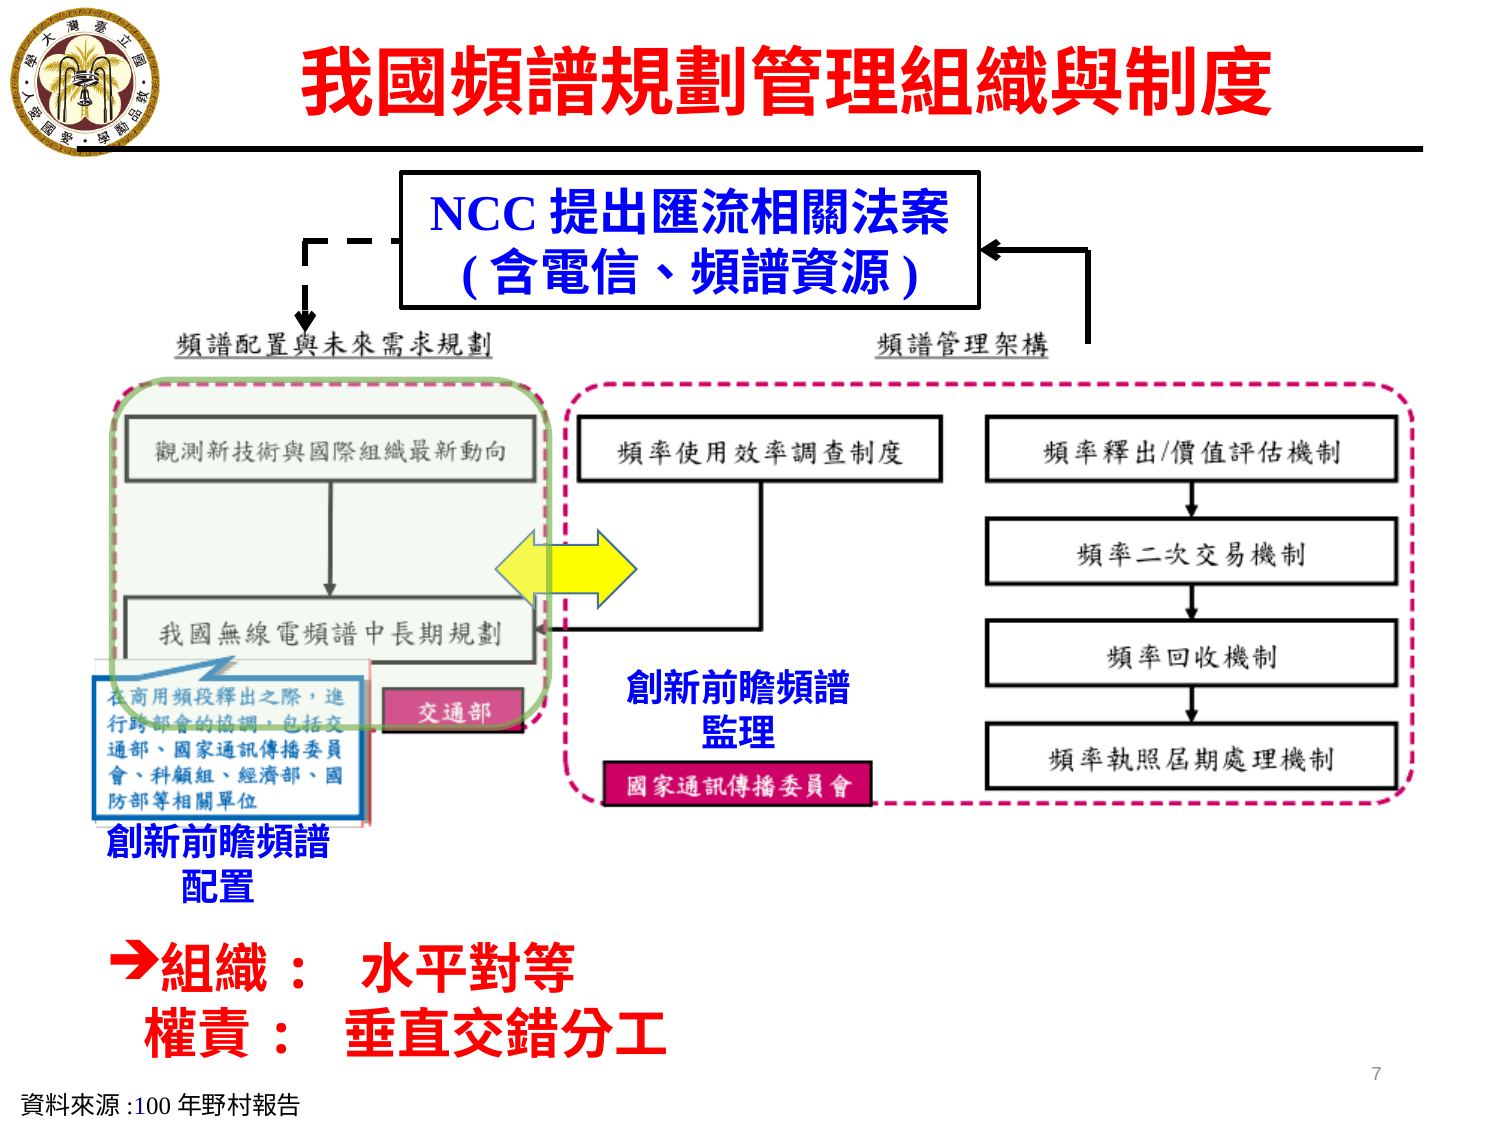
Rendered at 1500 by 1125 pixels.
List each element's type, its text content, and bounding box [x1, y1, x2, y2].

text_box 創新前瞻頻譜 配置 [35, 810, 401, 916]
picture [10, 7, 160, 157]
text_box NCC提出匯流相關法案 (含電信、頻譜資源) [401, 172, 979, 304]
picture [89, 304, 1424, 834]
text_box 資料來源:100年野村報告 [5, 1082, 91, 1125]
text_box 我國頻譜規劃管理組織與制度 [112, 45, 1463, 126]
list [82, 140, 1432, 912]
text_box 組織: 水平對等 權責: 垂直交錯分工 [91, 927, 1486, 1125]
